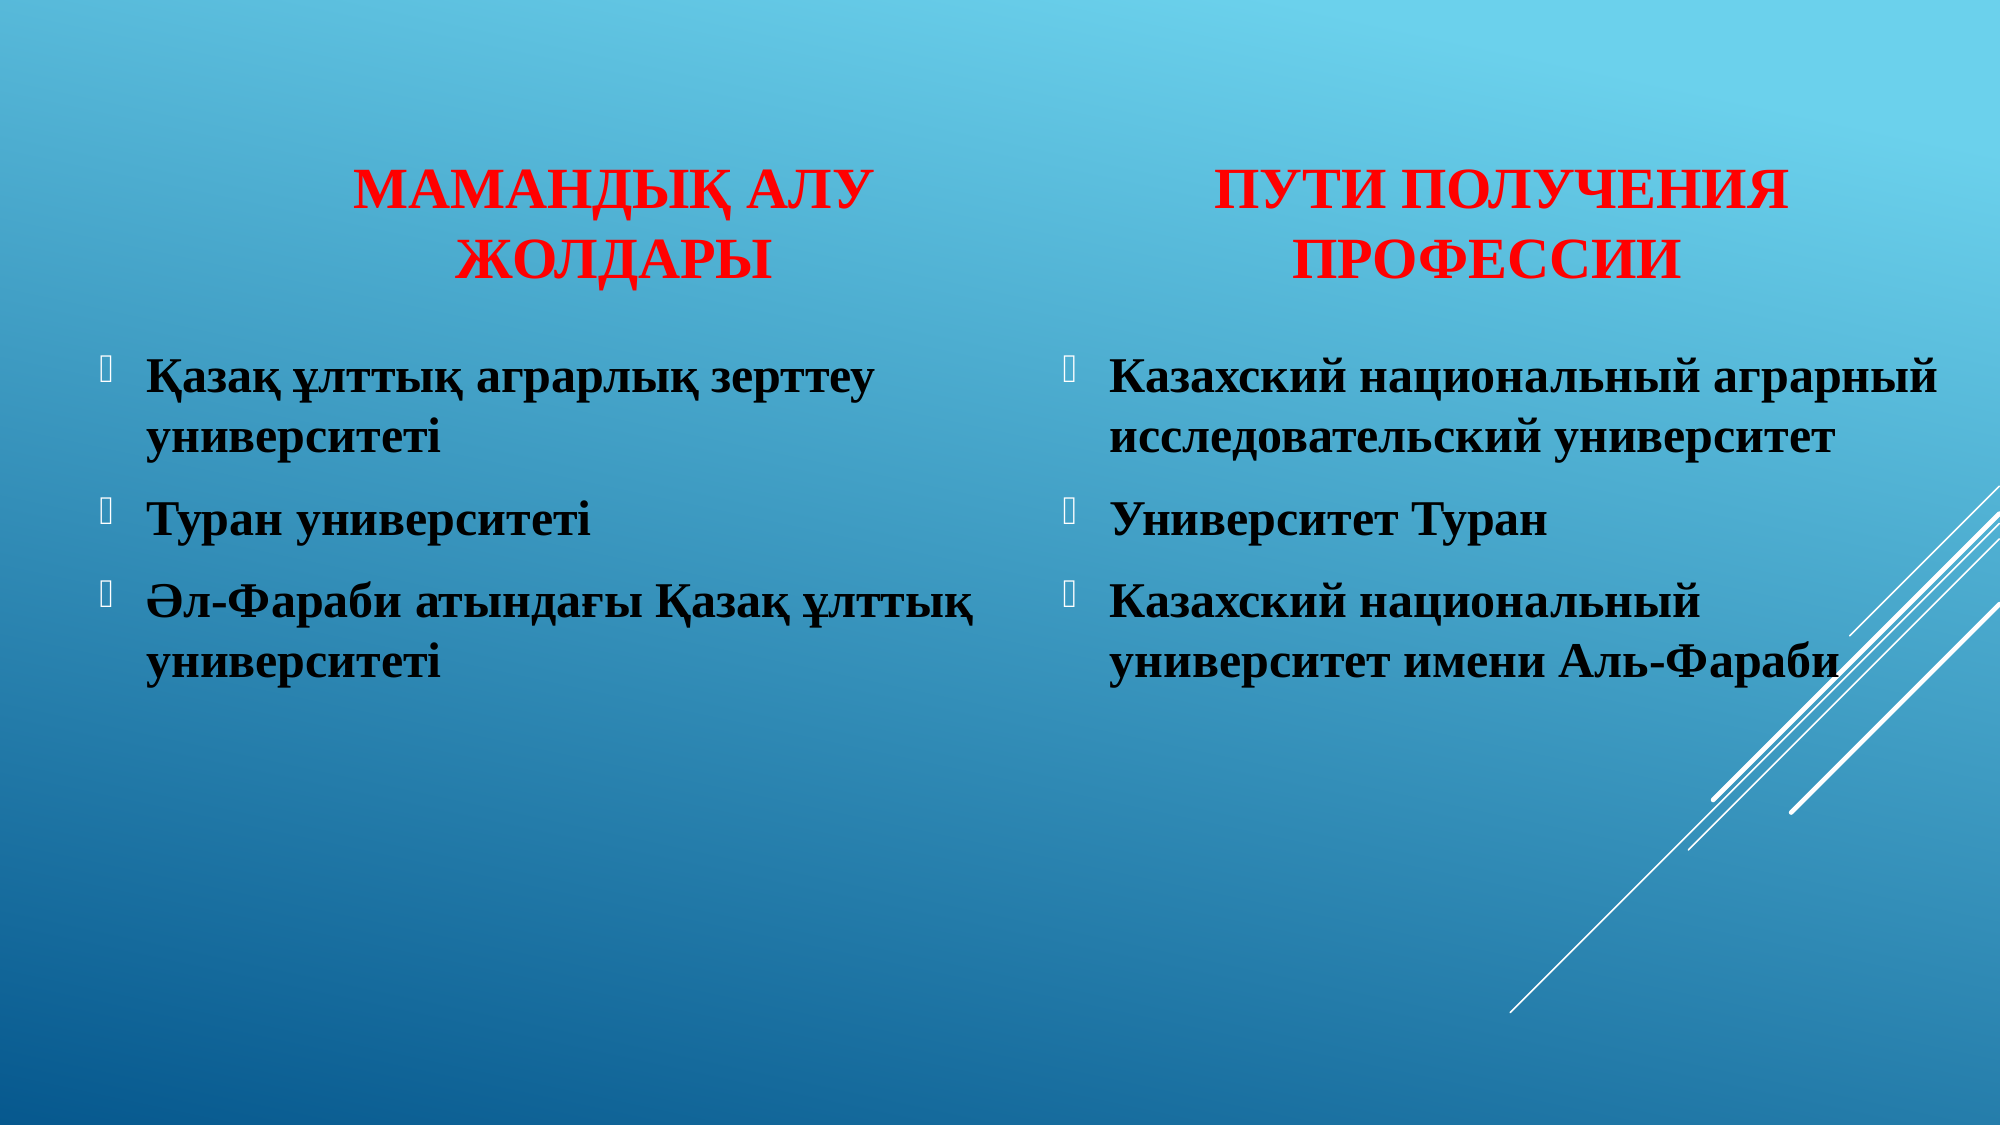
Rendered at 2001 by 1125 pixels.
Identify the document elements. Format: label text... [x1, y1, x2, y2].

list Қазақ ұлттық аграрлық зерттеу университеті Туран университеті Әл-Фараби атындағы Қазақ ұлттық университеті [84, 335, 1047, 1062]
list ПУТИ ПОЛУЧЕНИЯ ПРОФЕССИИ [1047, 140, 1928, 298]
list Казахский национальный аграрный исследовательский университет Университет Туран Казахский национальный университет имени Аль-Фараби [1047, 335, 1979, 1062]
list МАМАНДЫҚ АЛУ ЖОЛДАРЫ [181, 114, 1048, 298]
